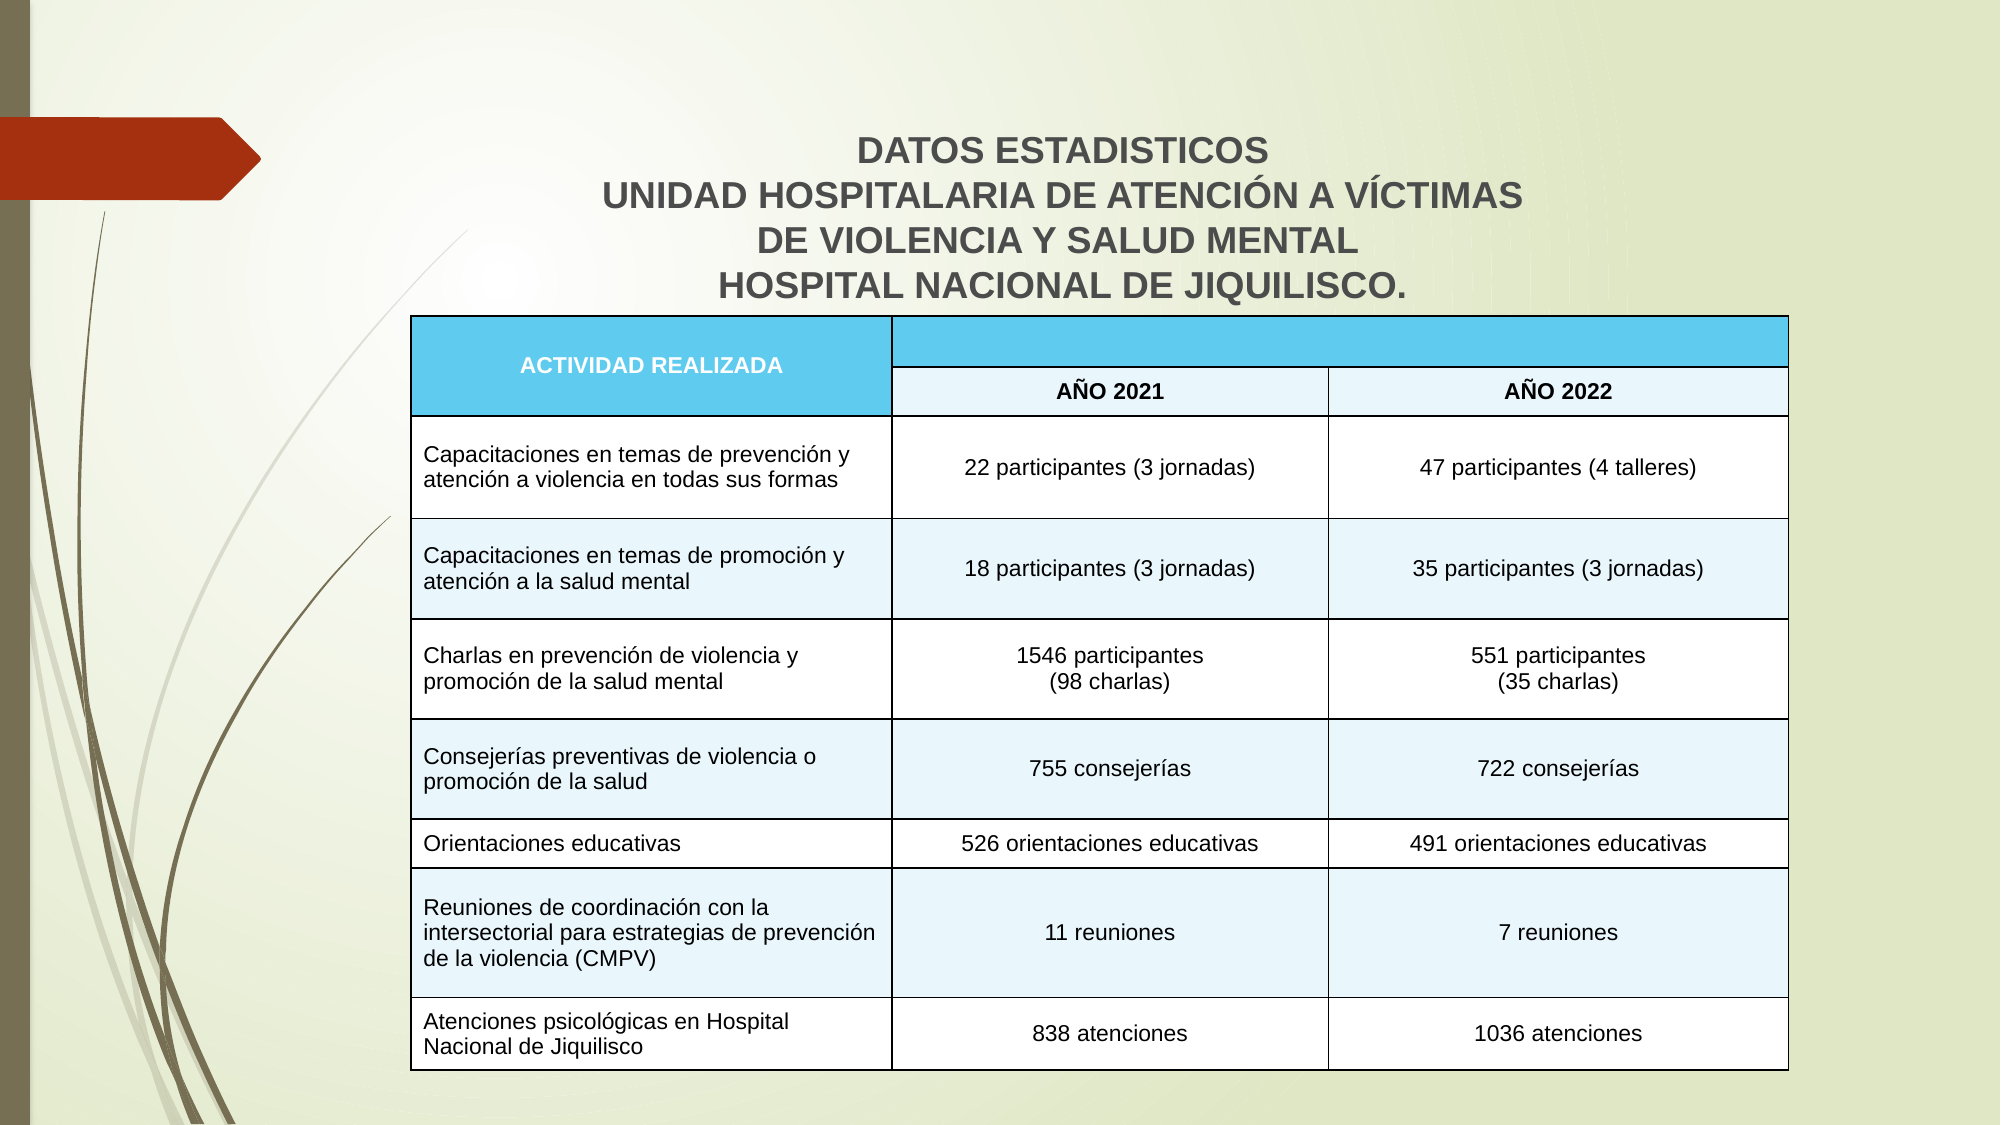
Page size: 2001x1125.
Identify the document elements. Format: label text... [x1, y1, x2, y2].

table_cell Atenciones psicológicas en Hospital Nacional de Jiquilisco [412, 998, 891, 1069]
table_cell Orientaciones educativas [412, 820, 891, 867]
table_cell 35 participantes (3 jornadas) [1329, 519, 1788, 618]
table_cell 11 reuniones [893, 869, 1328, 997]
table_cell 526 orientaciones educativas [893, 820, 1328, 867]
table_cell 838 atenciones [893, 998, 1328, 1069]
table_cell Charlas en prevención de violencia y promoción de la salud mental [412, 620, 891, 718]
table_cell 7 reuniones [1329, 869, 1788, 997]
table_cell Consejerías preventivas de violencia o promoción de la salud [412, 720, 891, 818]
table_cell 722 consejerías [1329, 720, 1788, 818]
text_box DATOS ESTADISTICOS UNIDAD HOSPITALARIA DE ATENCIÓN A VÍCTIMAS DE VIOLENCIA Y SALUD MENTAL HOSPITAL NACIONAL DE JIQUILISCO. [562, 118, 1564, 314]
text_box [633, 315, 2000, 391]
table_cell AÑO 2021 [893, 391, 1328, 415]
table_cell Capacitaciones en temas de promoción y atención a la salud mental [412, 519, 891, 618]
table_cell 491 orientaciones educativas [1329, 820, 1788, 867]
table_cell 47 participantes (4 talleres) [1329, 417, 1788, 518]
table_cell 755 consejerías [893, 720, 1328, 818]
table_cell 18 participantes (3 jornadas) [893, 519, 1328, 618]
table_cell Capacitaciones en temas de prevención y atención a violencia en todas sus formas [412, 417, 891, 518]
table_cell Reuniones de coordinación con la intersectorial para estrategias de prevención de la violencia (CMPV) [412, 869, 891, 997]
table_cell 551 participantes (35 charlas) [1329, 620, 1788, 718]
table_cell 22 participantes (3 jornadas) [893, 417, 1328, 518]
table_cell 1546 participantes (98 charlas) [893, 620, 1328, 718]
table_header ACTIVIDAD REALIZADA [412, 317, 891, 415]
table_cell 1036 atenciones [1329, 998, 1788, 1069]
table_cell AÑO 2022 [1329, 391, 1788, 415]
